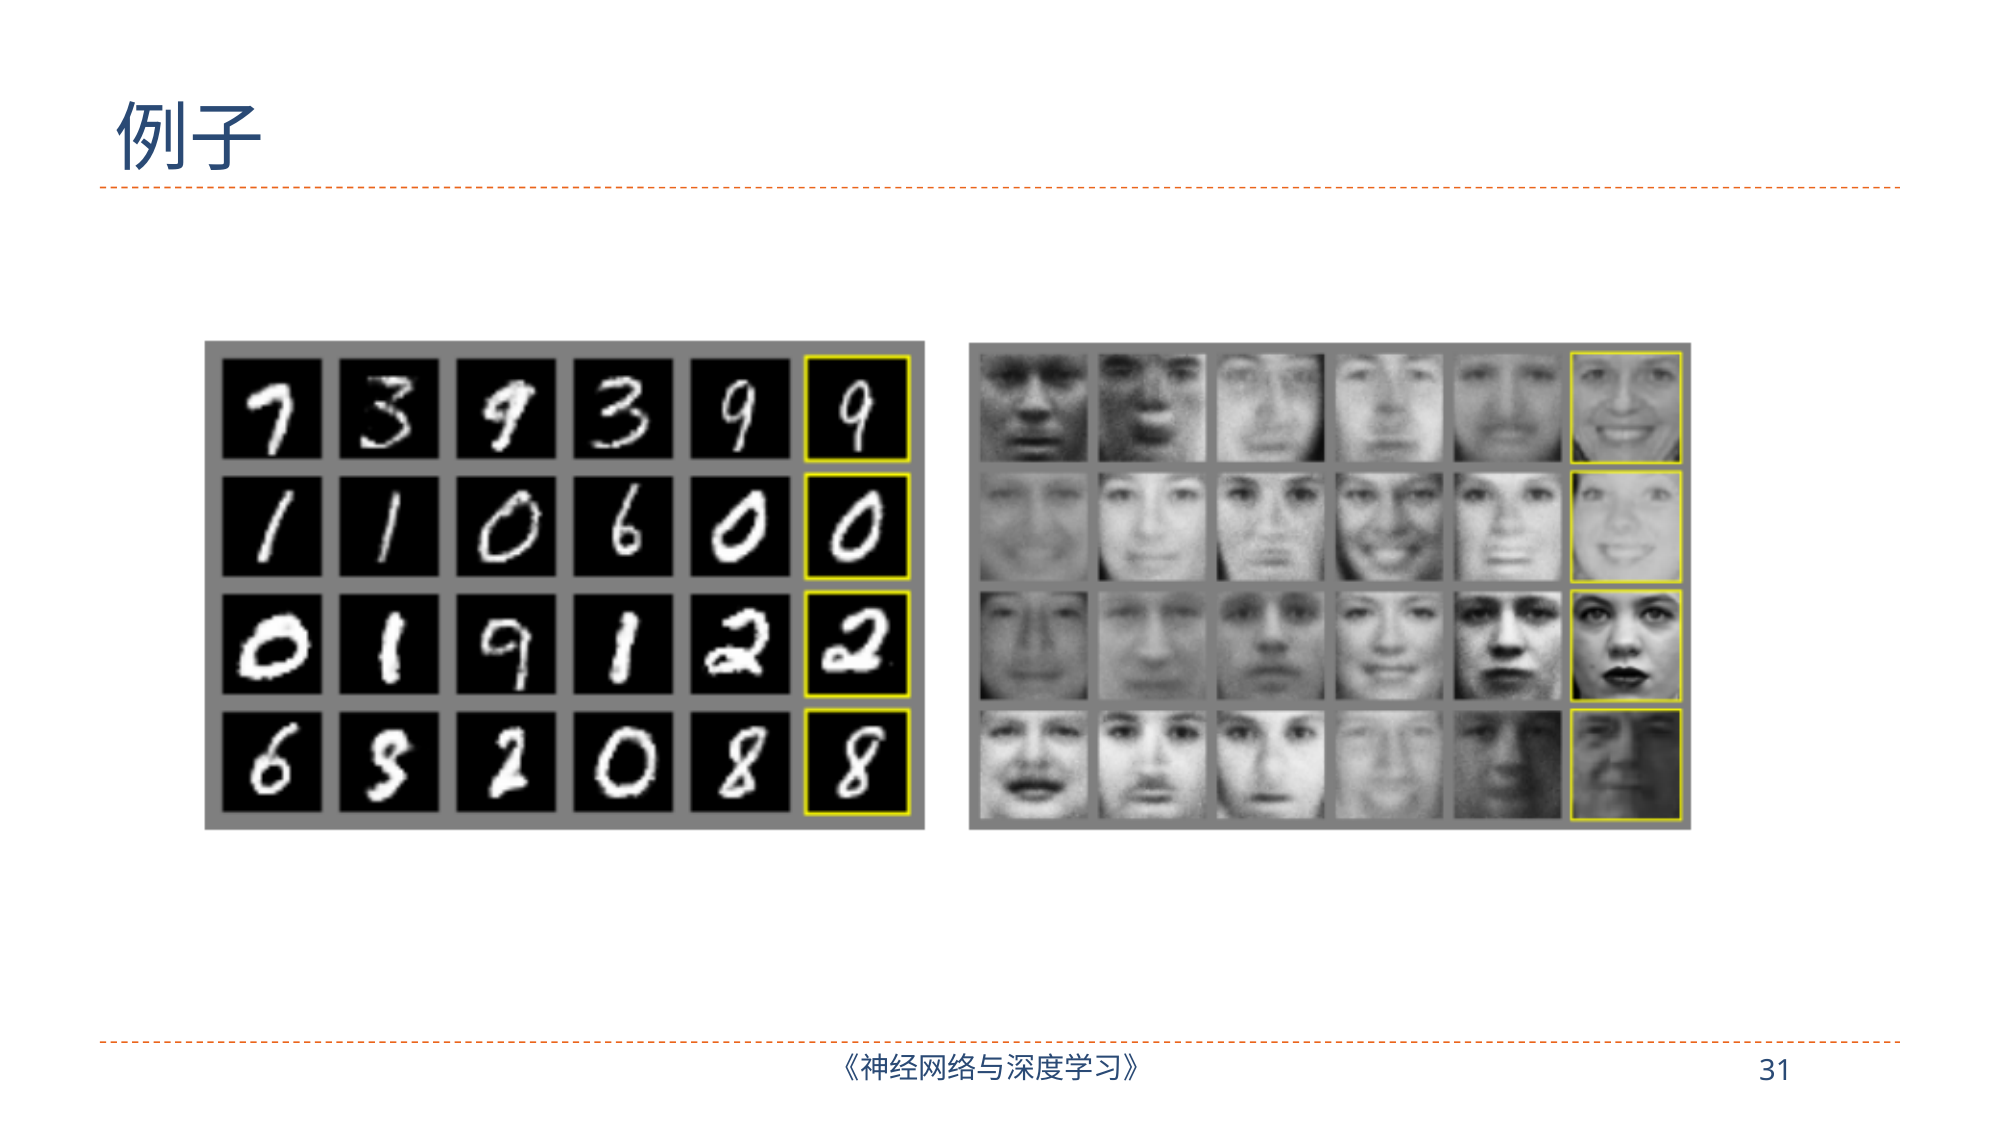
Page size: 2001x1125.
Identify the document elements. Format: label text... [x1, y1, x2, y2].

title 例子 [99, 24, 1900, 188]
picture [186, 324, 1703, 838]
